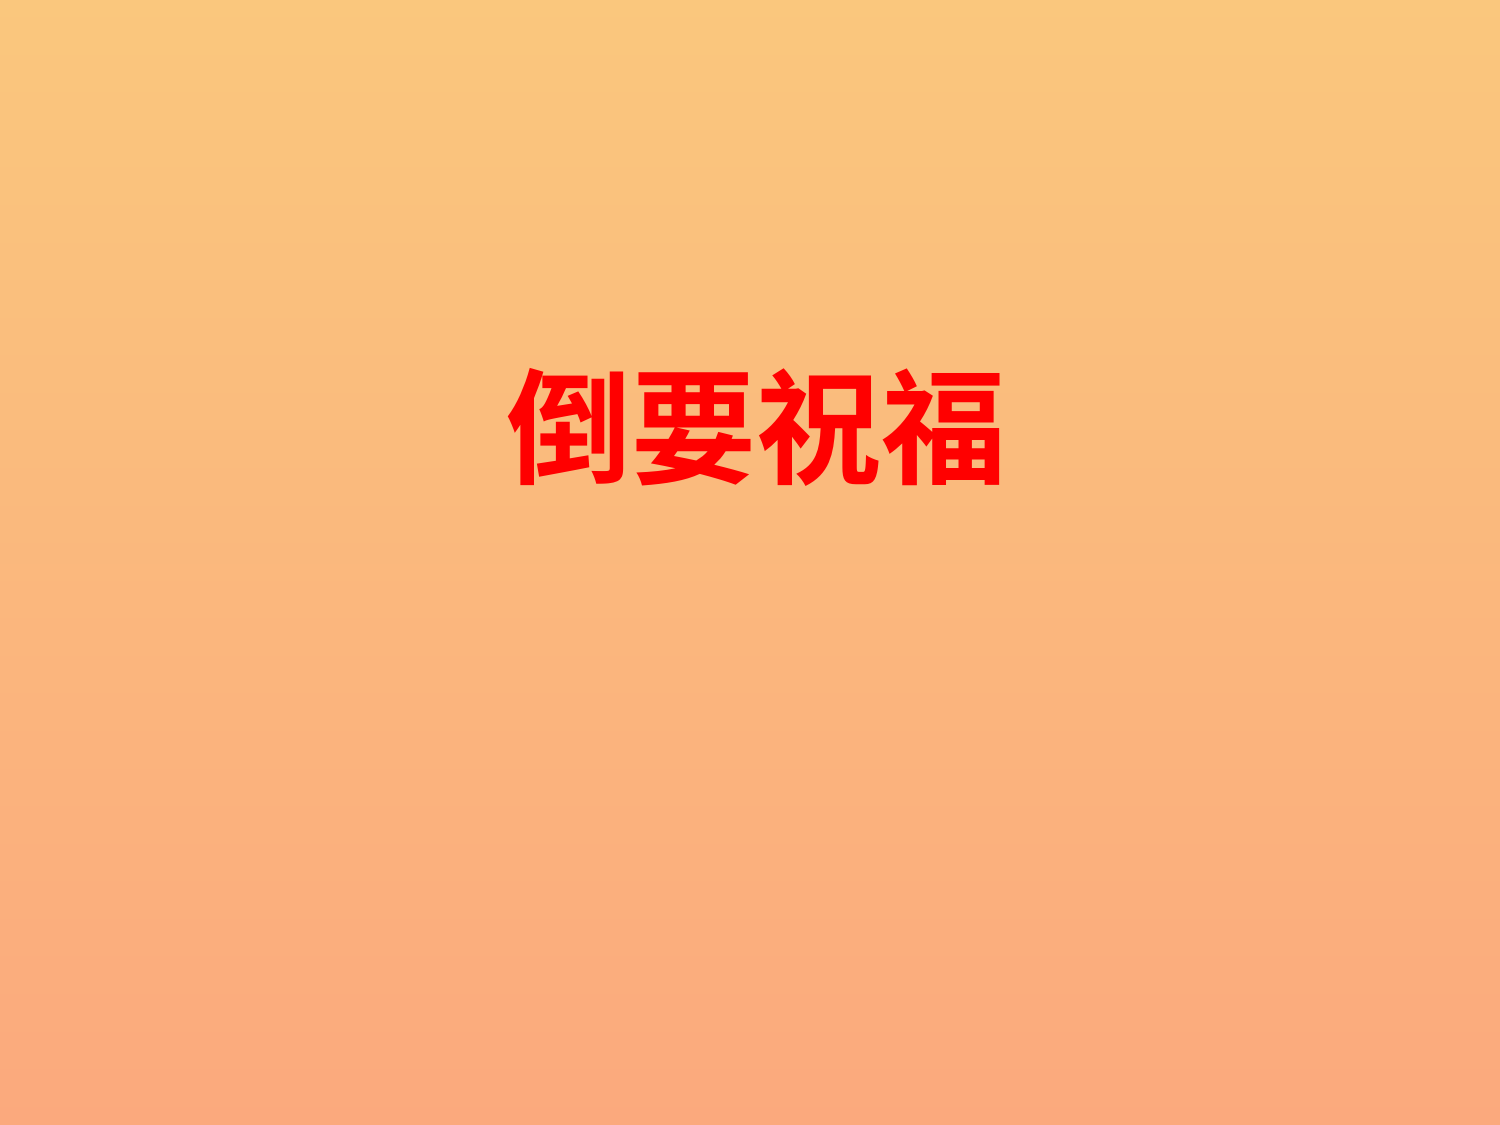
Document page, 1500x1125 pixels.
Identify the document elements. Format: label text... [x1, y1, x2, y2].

subtitle 倒要祝福 [50, 24, 1463, 1100]
